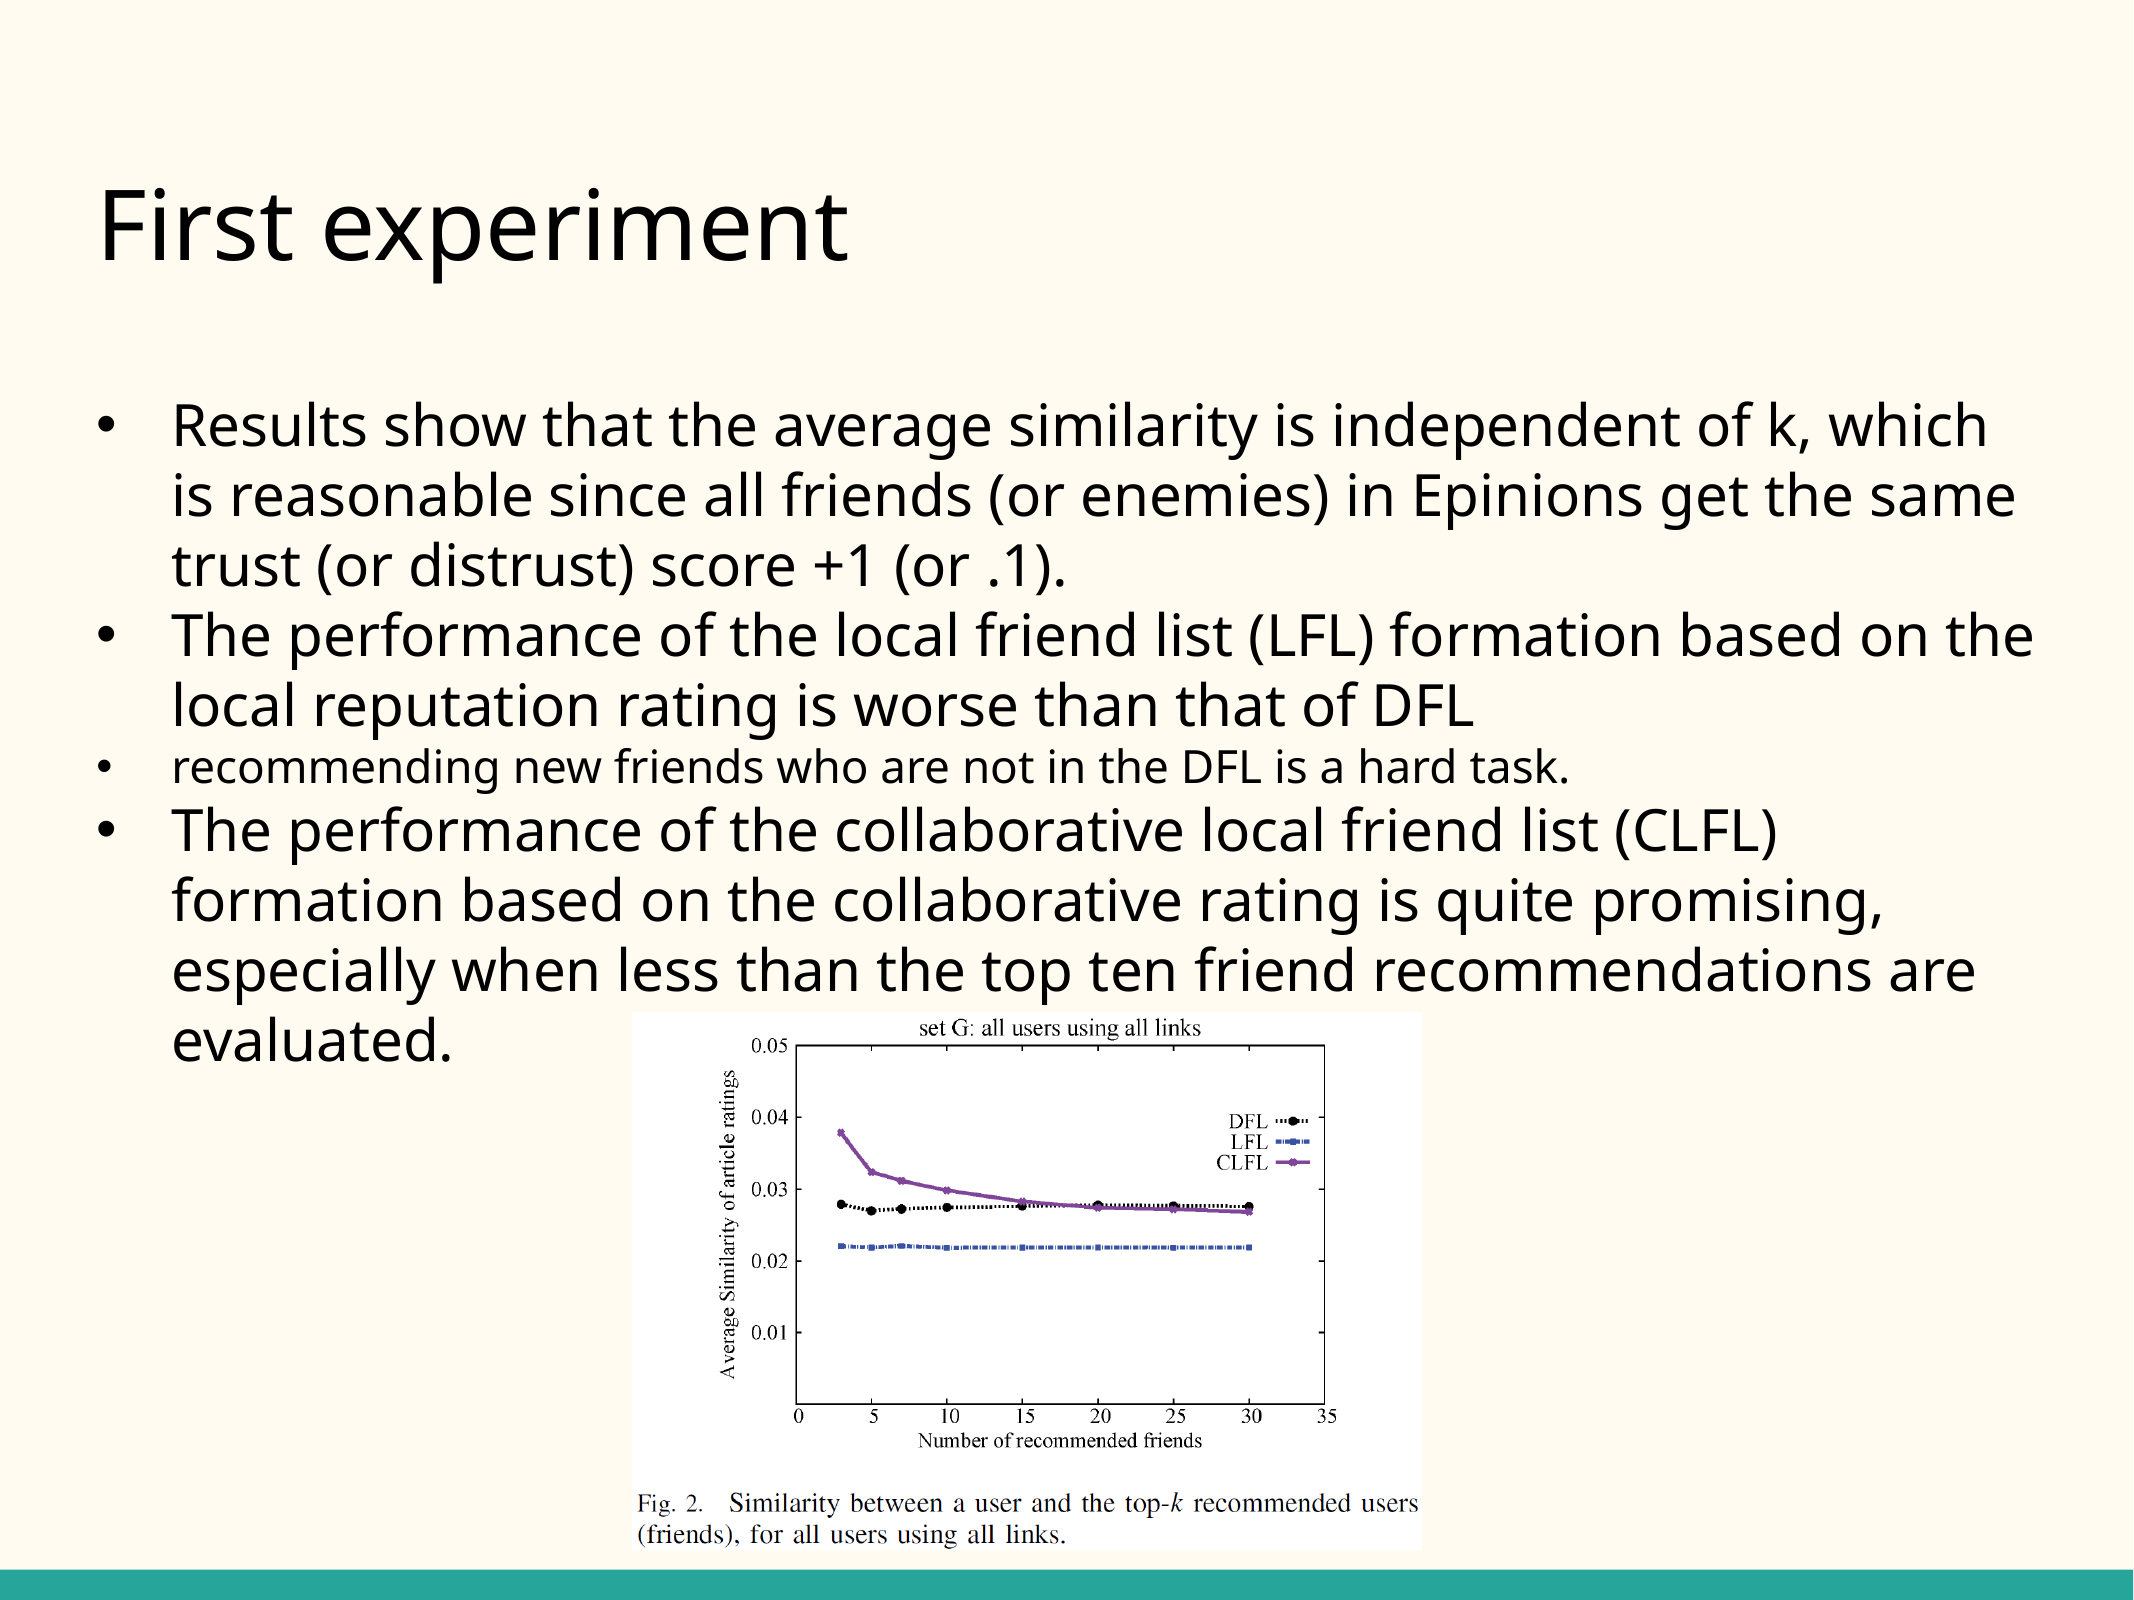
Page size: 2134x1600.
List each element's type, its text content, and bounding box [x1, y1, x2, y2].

list Results show that the average similarity is independent of k, which is reasonable since all friends (or enemies) in Epinions get the same trust (or distrust) score +1 (or .1). The performance of the local friend list (LFL) formation based on the local reputation rating is worse than that of DFL recommending new friends who are not in the DFL is a hard task. The performance of the collaborative local friend list (CLFL) formation based on the collaborative rating is quite promising, especially when less than the top ten friend recommendations are evaluated. [72, 364, 2061, 1422]
title First experiment [72, 138, 2061, 330]
picture [632, 1012, 1422, 1550]
